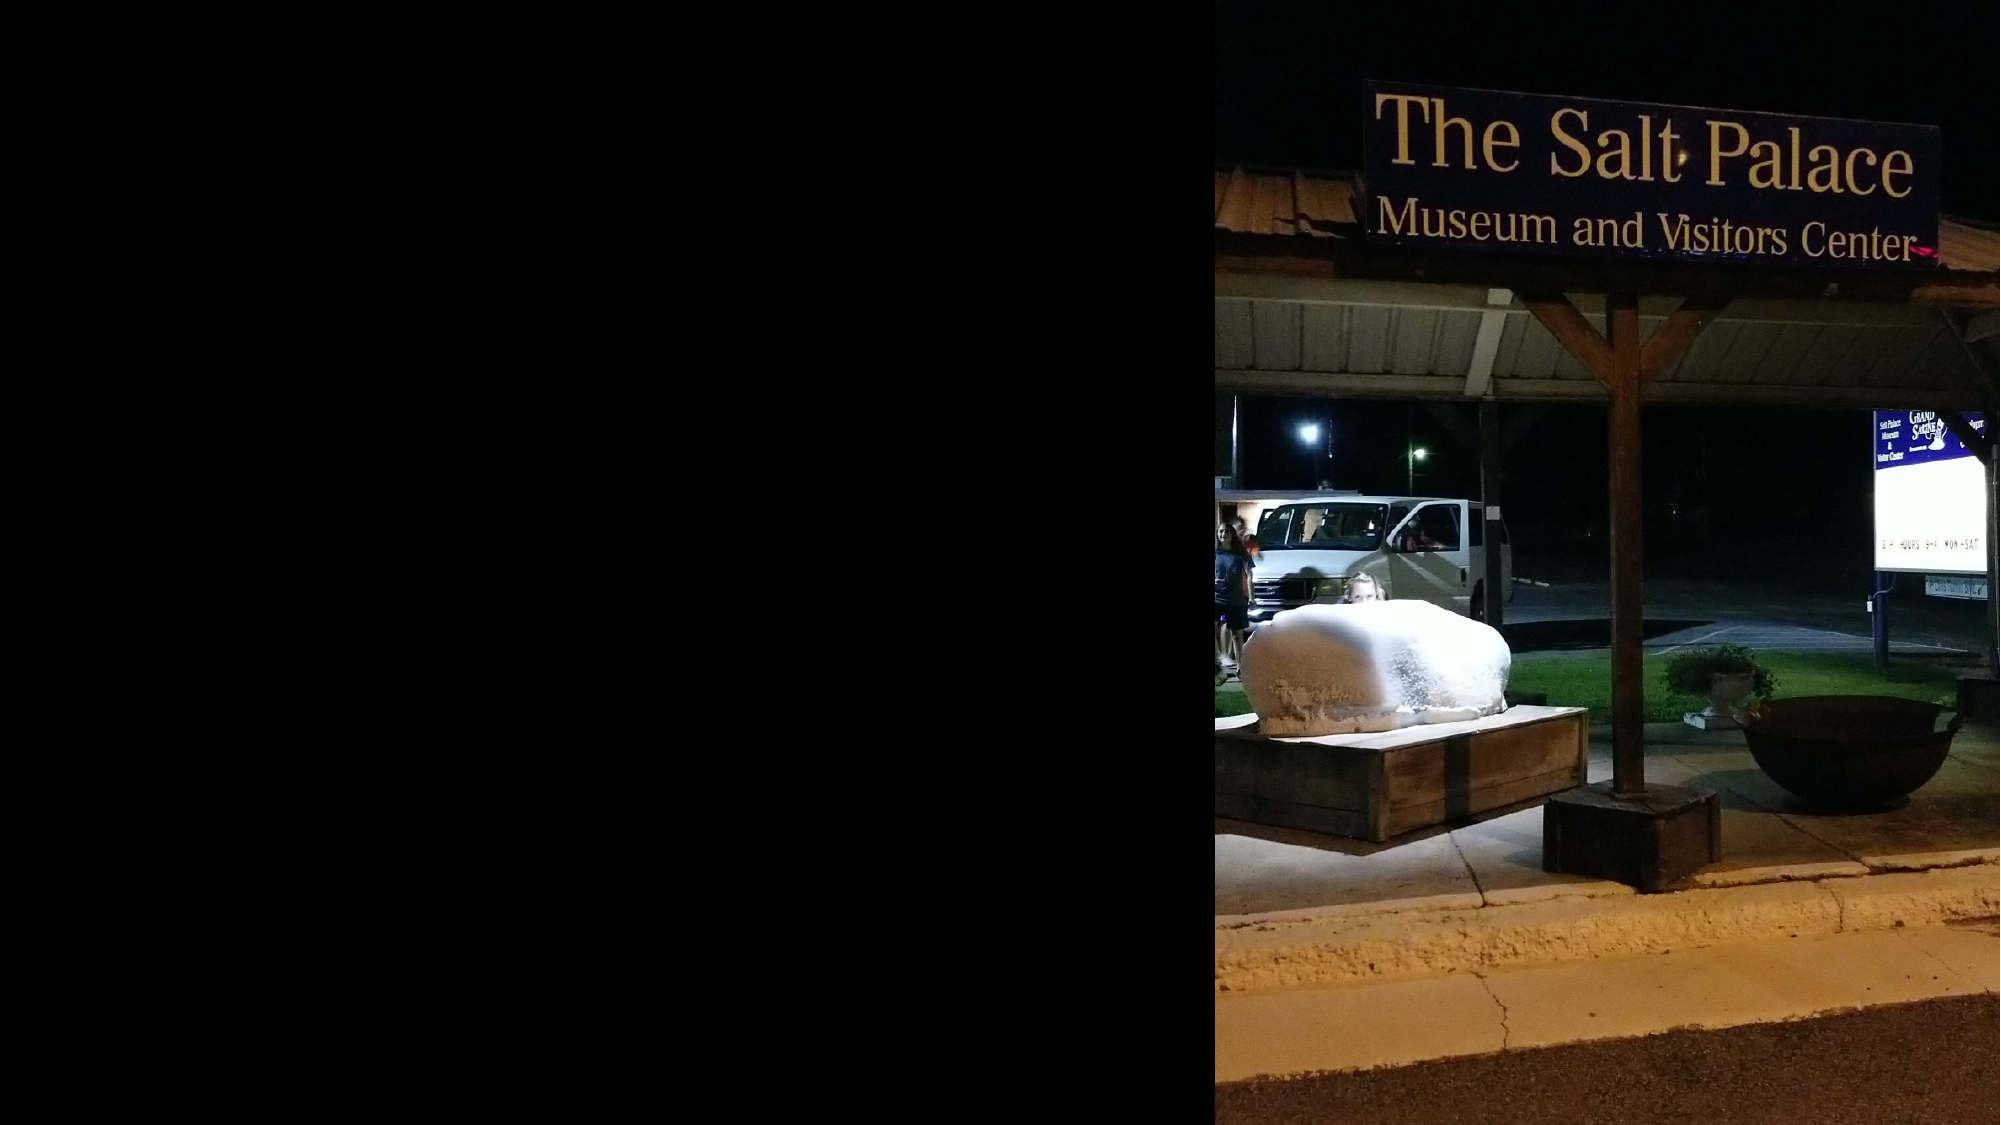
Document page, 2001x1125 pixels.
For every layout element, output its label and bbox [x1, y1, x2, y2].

picture [1214, 0, 2000, 1125]
